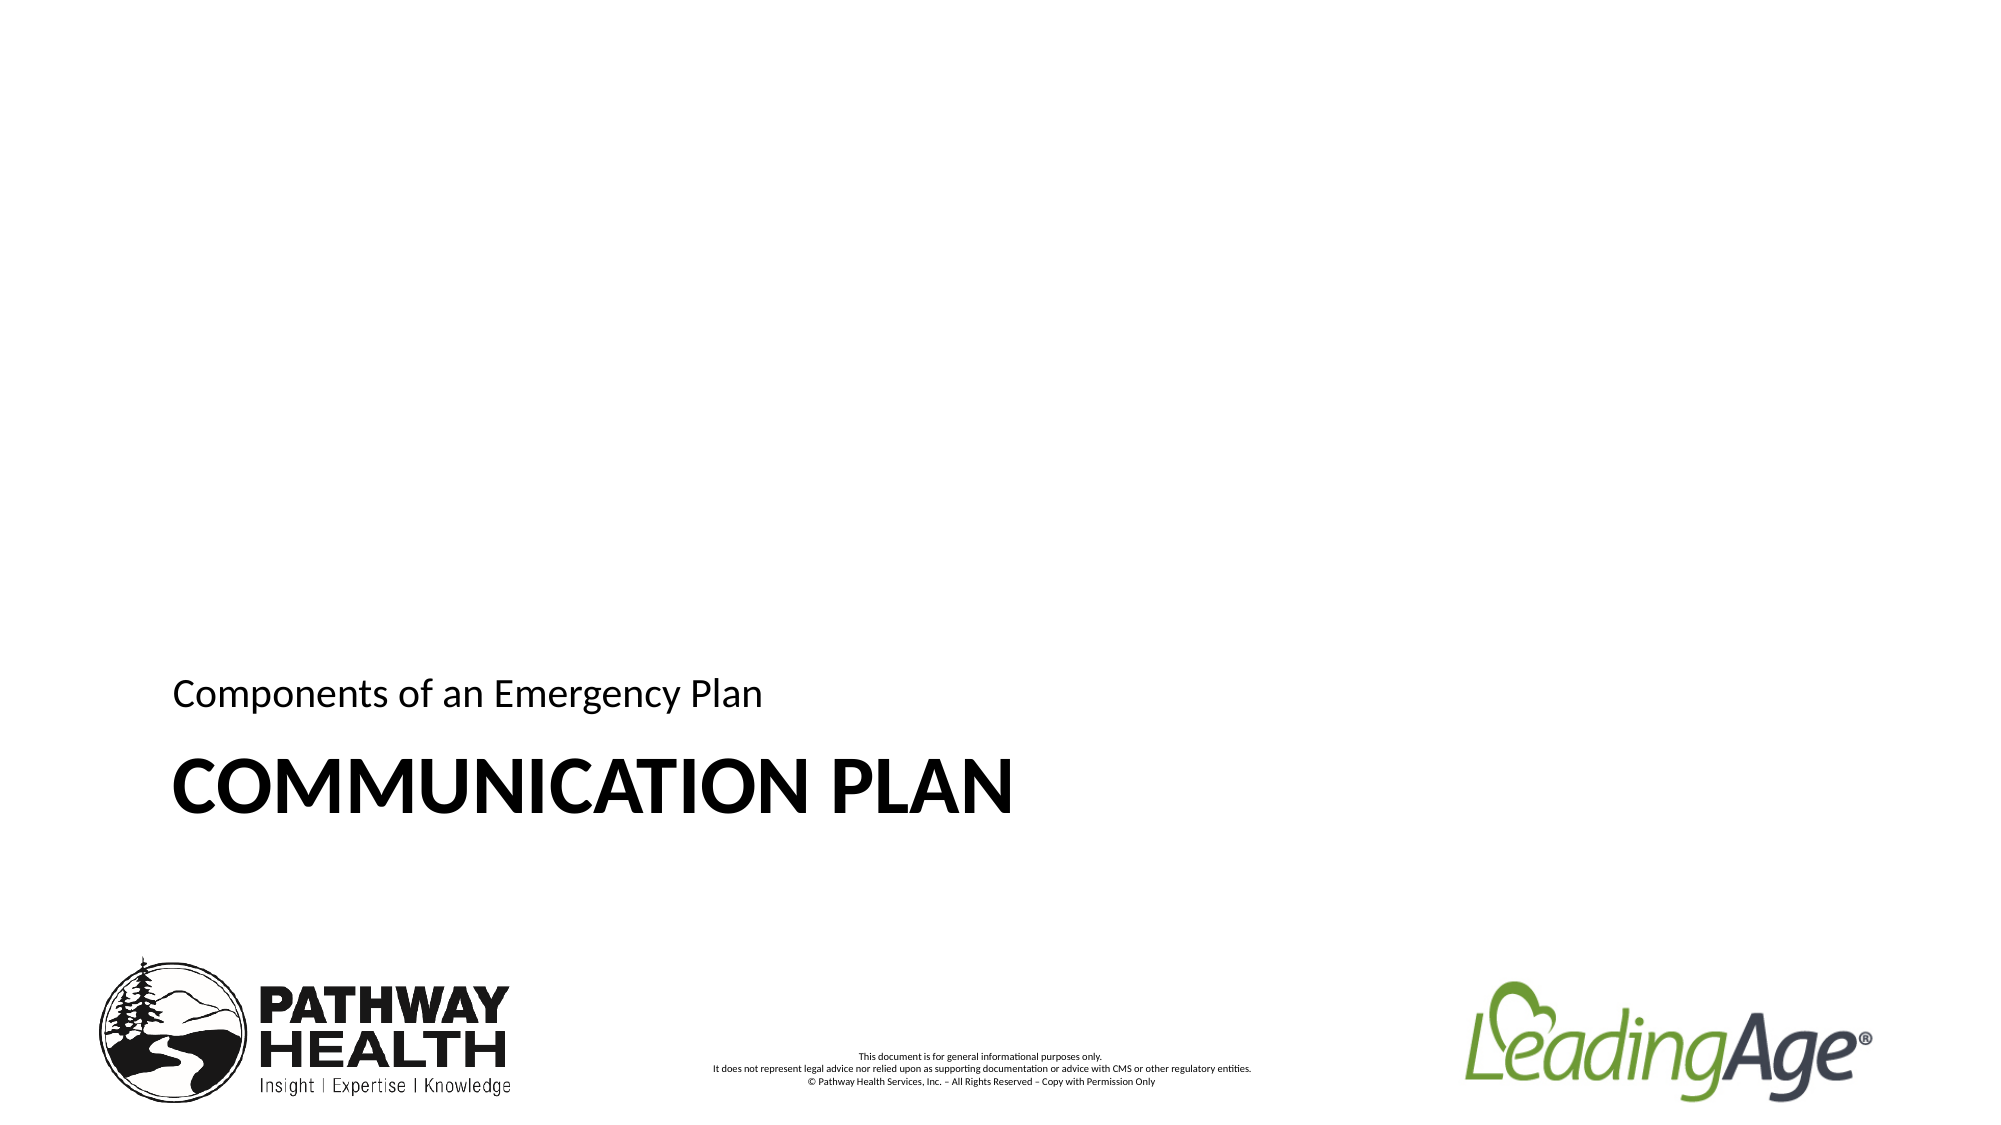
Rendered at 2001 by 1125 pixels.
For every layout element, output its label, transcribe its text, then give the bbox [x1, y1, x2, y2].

title Communication plan [157, 723, 1858, 947]
list Components of an Emergency Plan [157, 476, 1858, 723]
picture [99, 956, 510, 1103]
picture [1450, 969, 1883, 1116]
